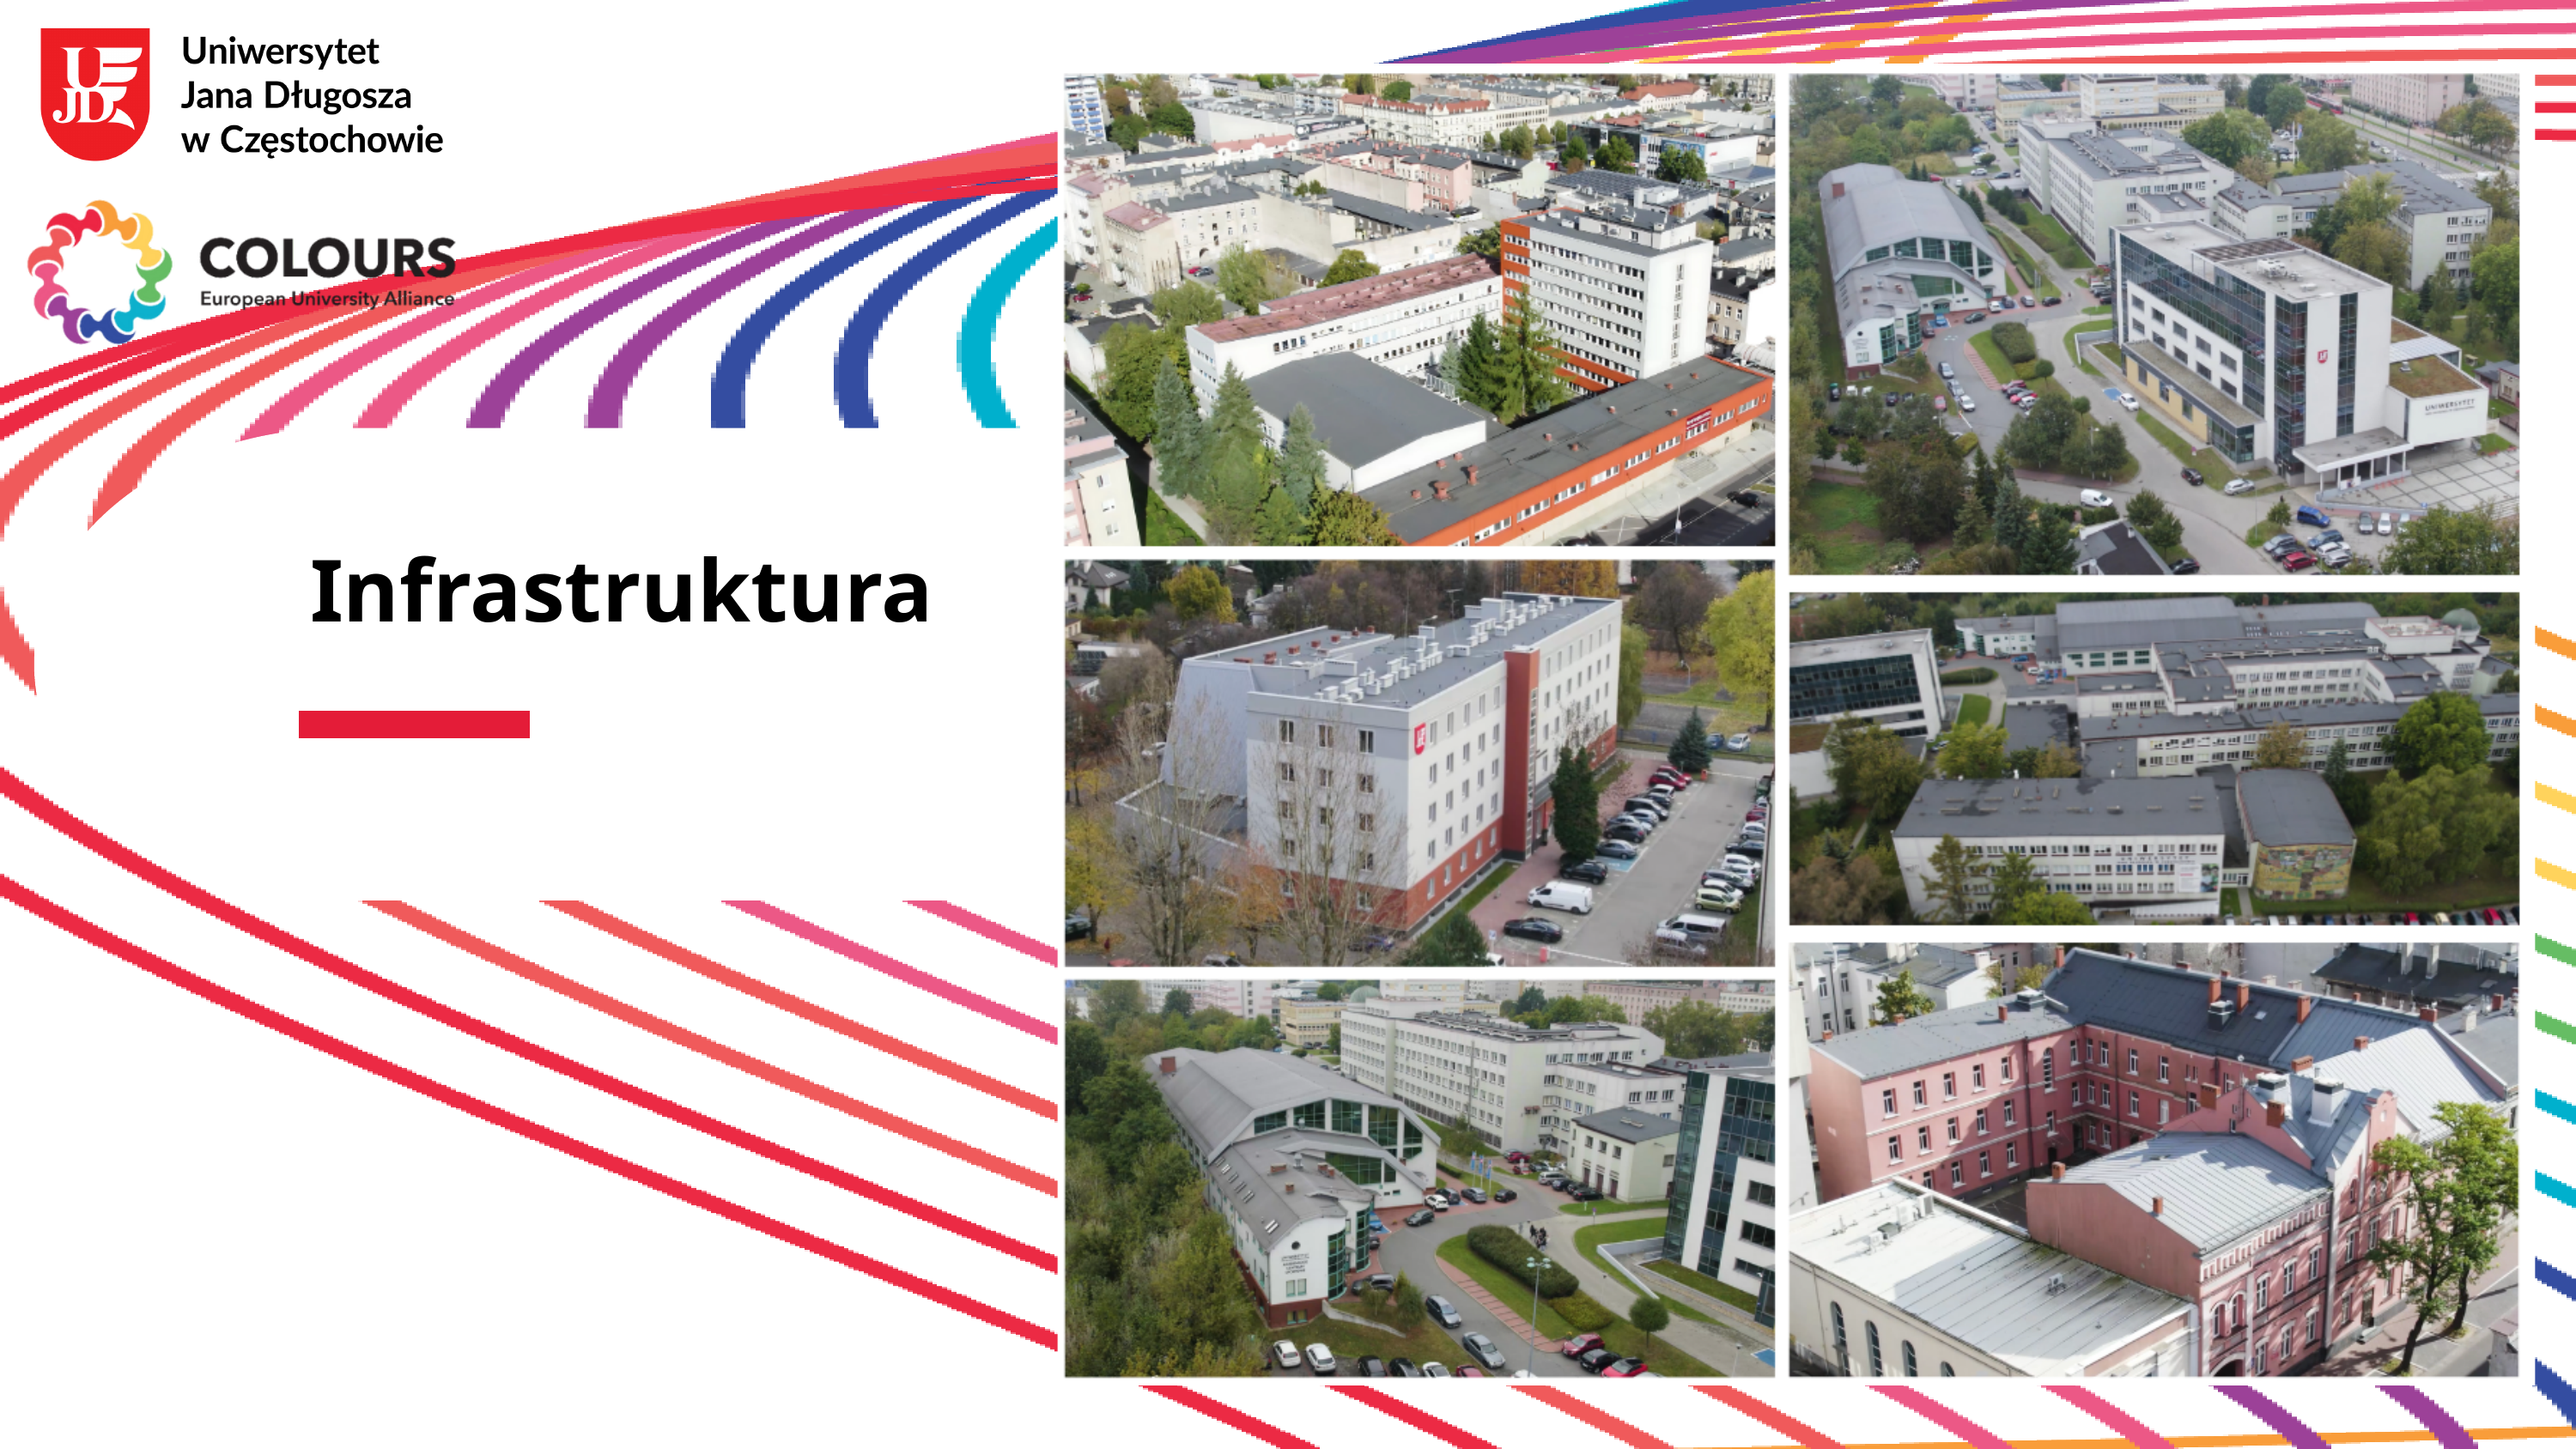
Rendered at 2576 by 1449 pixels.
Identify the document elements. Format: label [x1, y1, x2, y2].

text_box [265, 535, 979, 669]
text_box [33, 427, 1675, 901]
text_box [0, 0, 2576, 1449]
text_box [298, 711, 531, 738]
